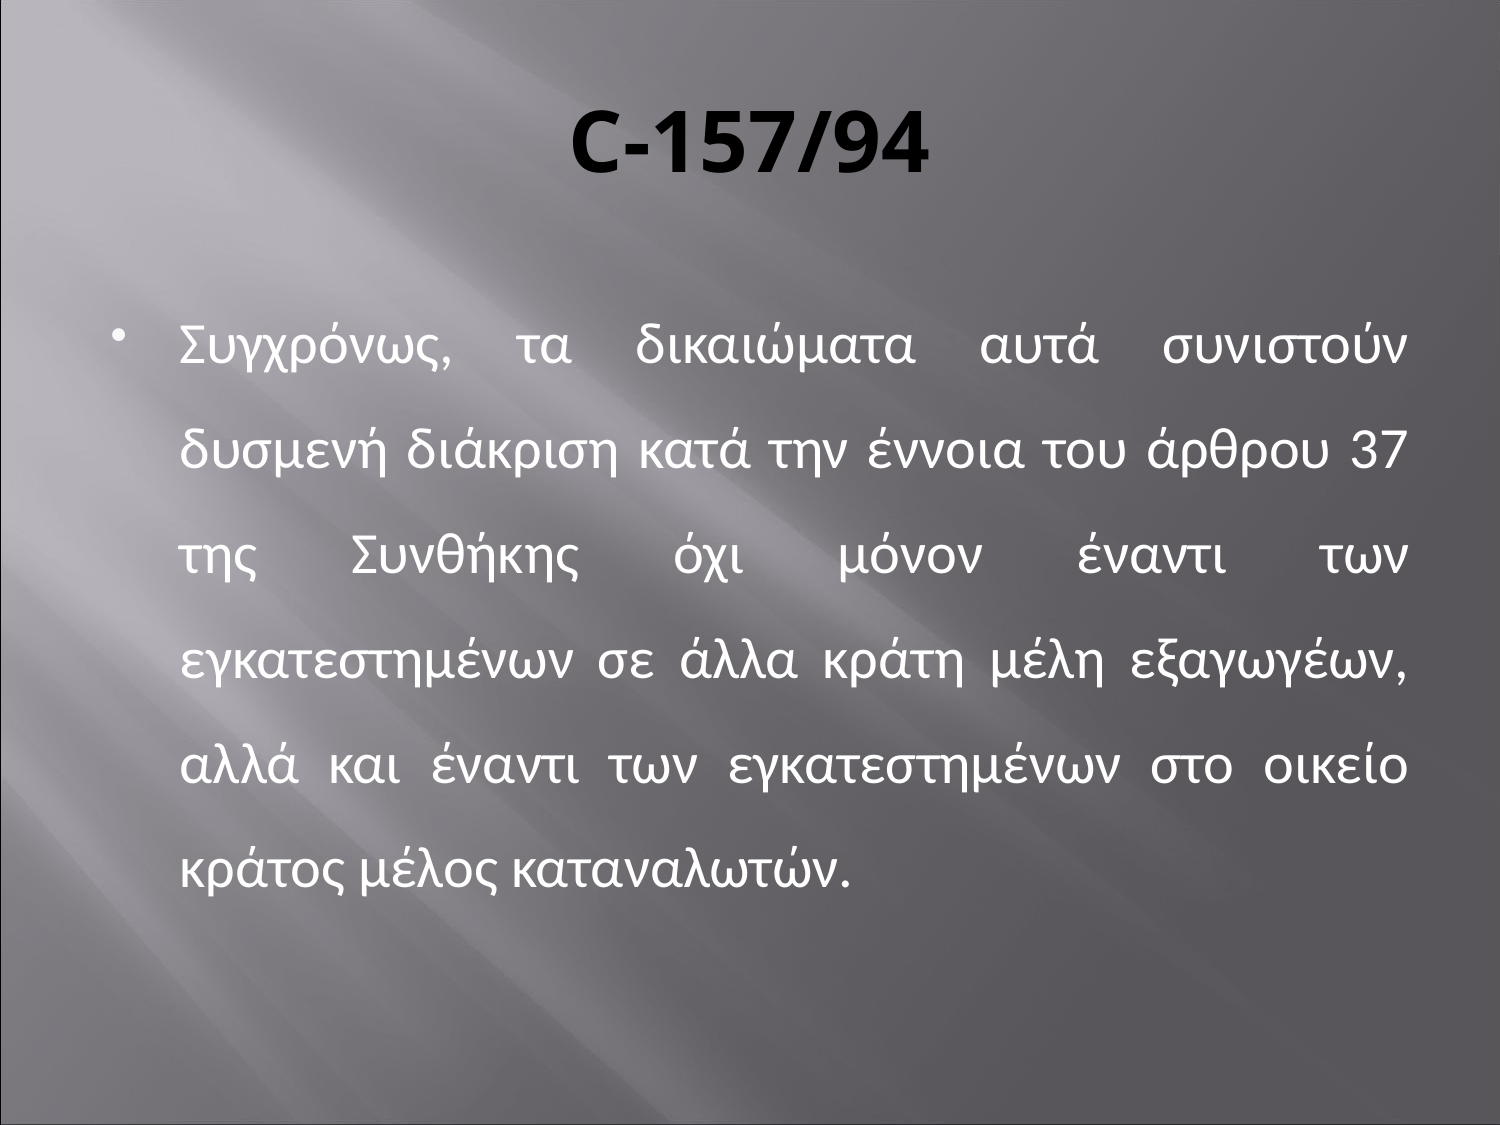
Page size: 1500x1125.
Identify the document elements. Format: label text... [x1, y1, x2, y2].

list Συγχρόνως, τα δικαιώματα αυτά συνιστούν δυσμενή διάκριση κατά την έννοια του άρθρου 37 της Συνθήκης όχι μόνον έναντι των εγκατεστημένων σε άλλα κράτη μέλη εξαγωγέων, αλλά και έναντι των εγκατεστημένων στο οικείο κράτος μέλος καταναλωτών. [75, 262, 1425, 1035]
title C-157/94 [75, 45, 1425, 233]
picture [0, 0, 1500, 1125]
